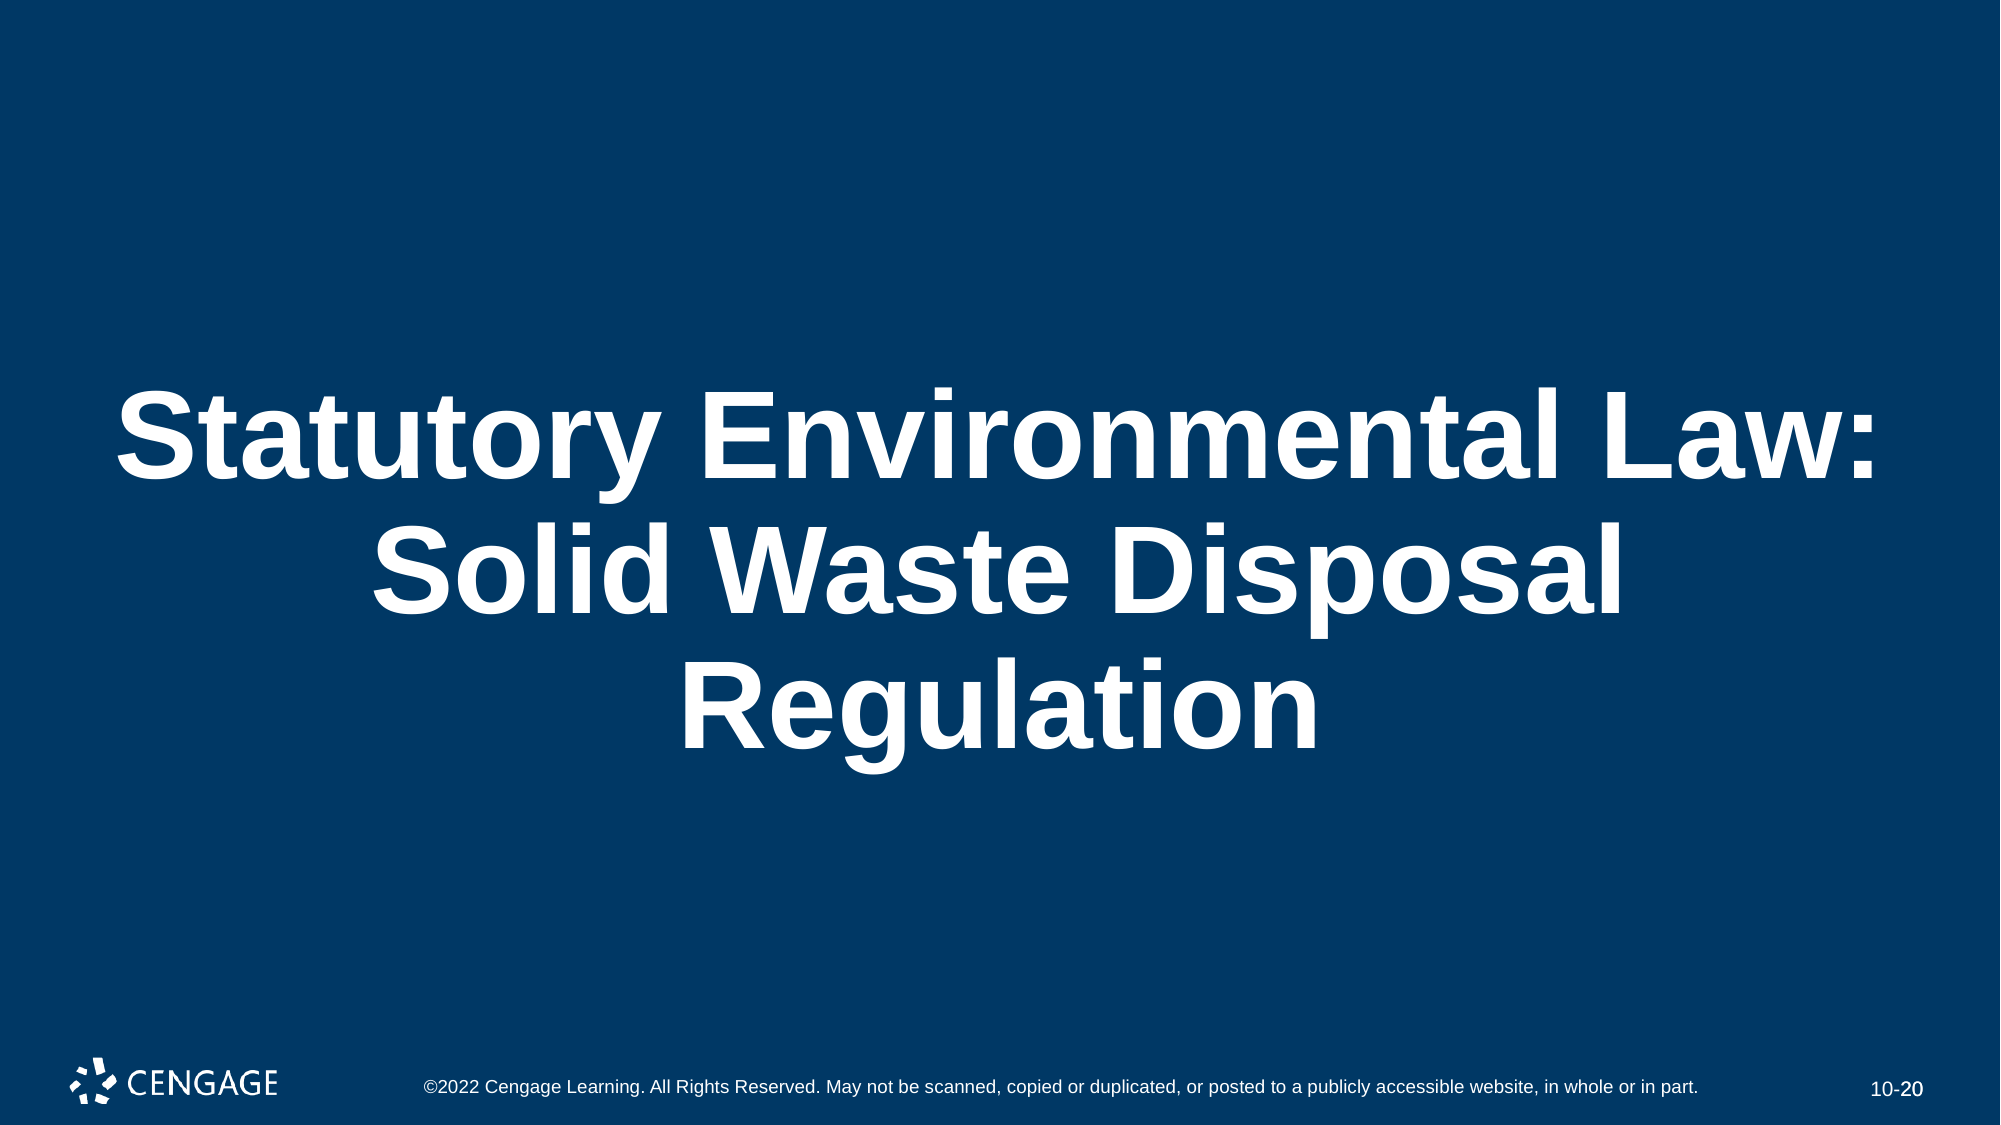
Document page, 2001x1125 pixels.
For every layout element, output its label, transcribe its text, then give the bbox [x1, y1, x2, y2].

title Statutory Environmental Law: Solid Waste Disposal Regulation [77, 362, 1923, 563]
